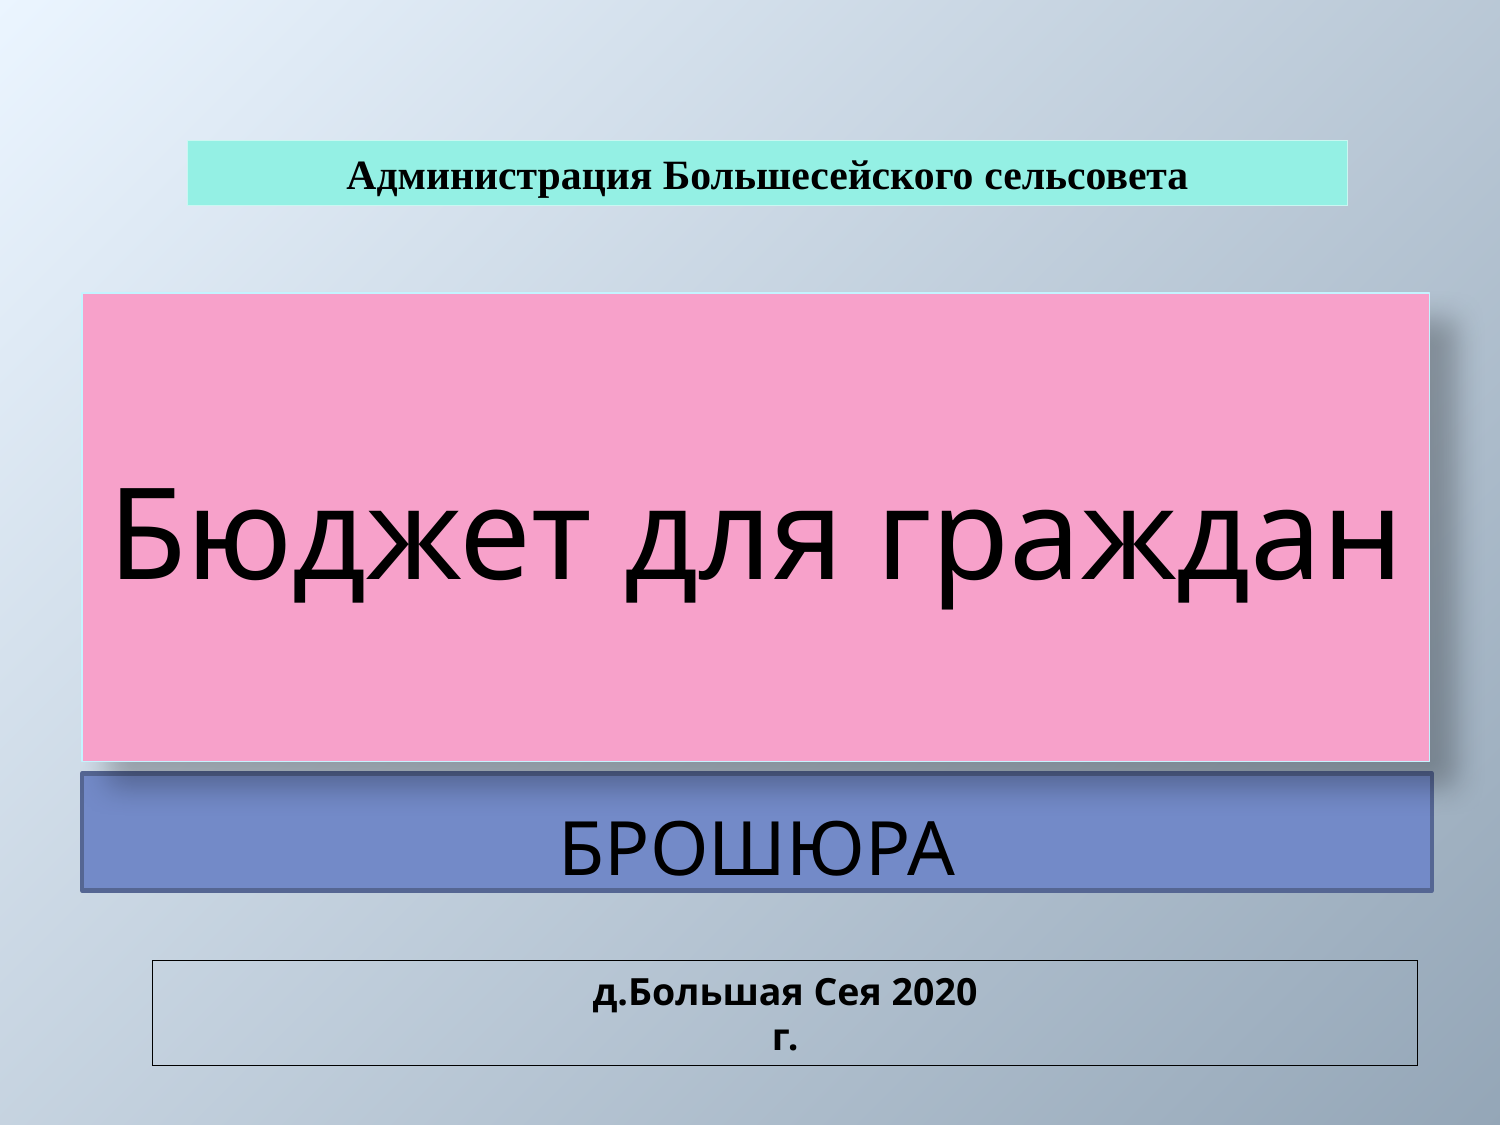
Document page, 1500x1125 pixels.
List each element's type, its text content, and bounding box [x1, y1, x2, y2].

text_box д.Большая Сея 2020 г. [152, 960, 1418, 1066]
text_box Администрация Большесейского сельсовета [187, 140, 1348, 206]
subtitle Бюджет для граждан [81, 292, 1430, 762]
title Брошюра [80, 771, 1434, 893]
